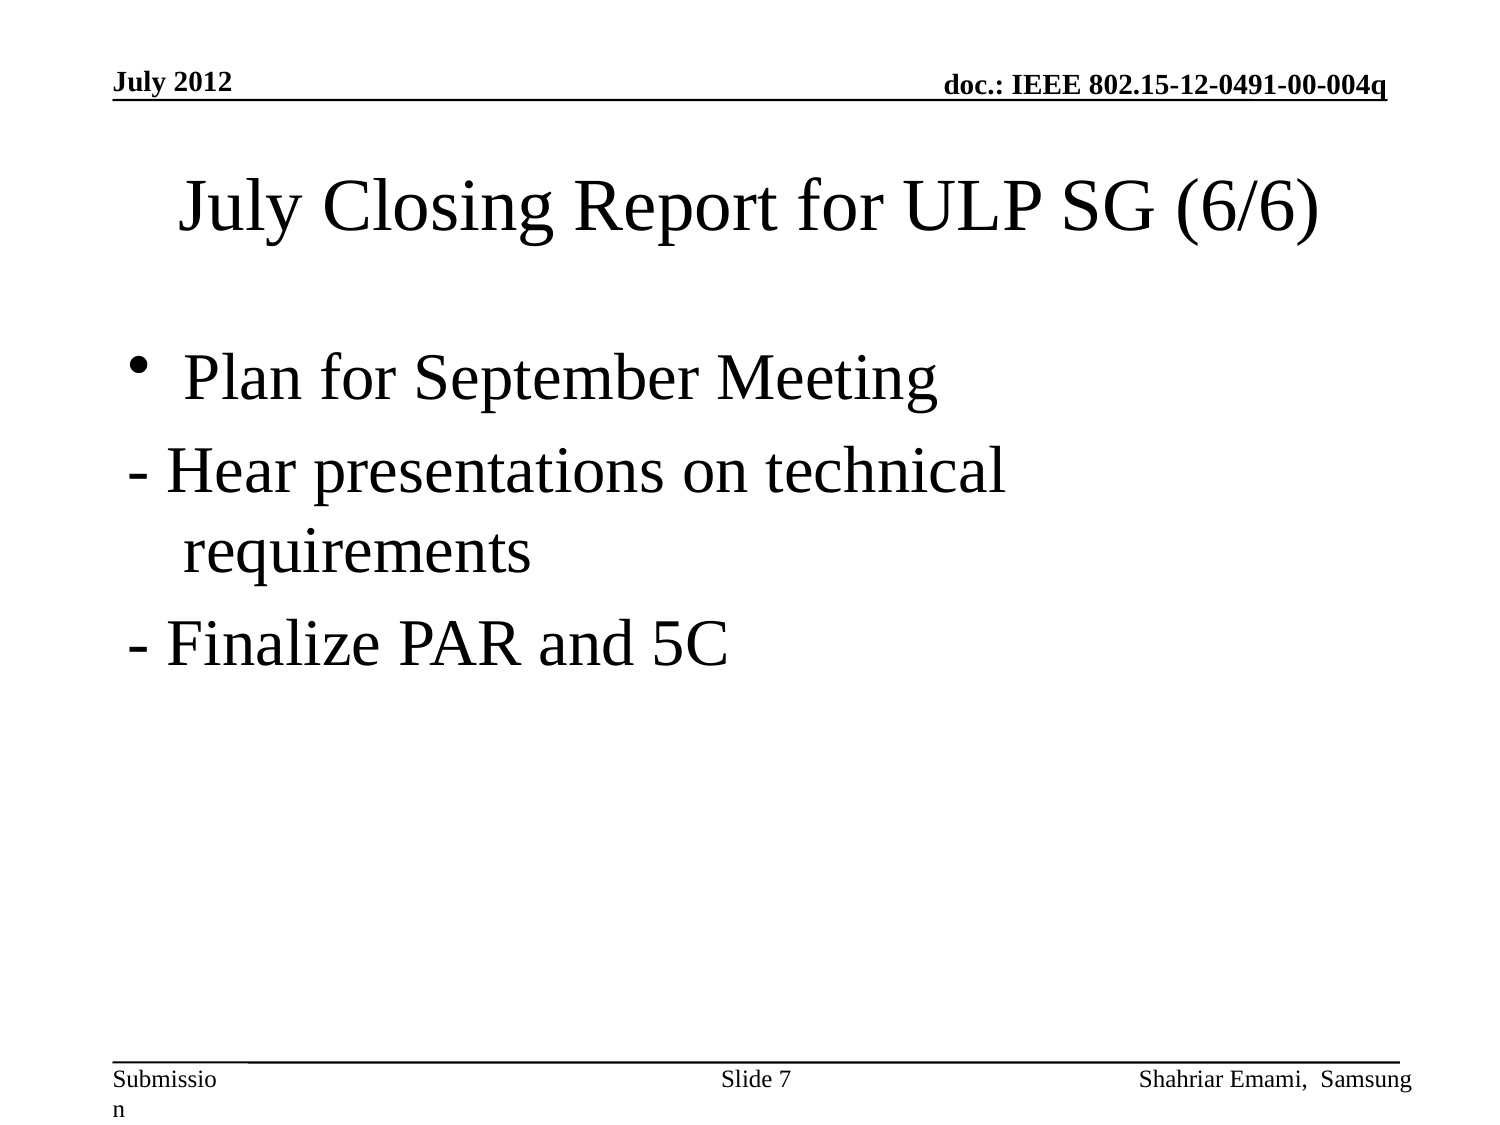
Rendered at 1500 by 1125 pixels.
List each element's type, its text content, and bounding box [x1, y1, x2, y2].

footer Shahriar Emami, Samsung [899, 1061, 1413, 1093]
list Plan for September Meeting - Hear presentations on technical requirements - Finalize PAR and 5C [112, 324, 1388, 1001]
title July Closing Report for ULP SG (6/6) [112, 112, 1388, 288]
slide_number Slide 7 [712, 1061, 800, 1093]
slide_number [112, 61, 376, 98]
